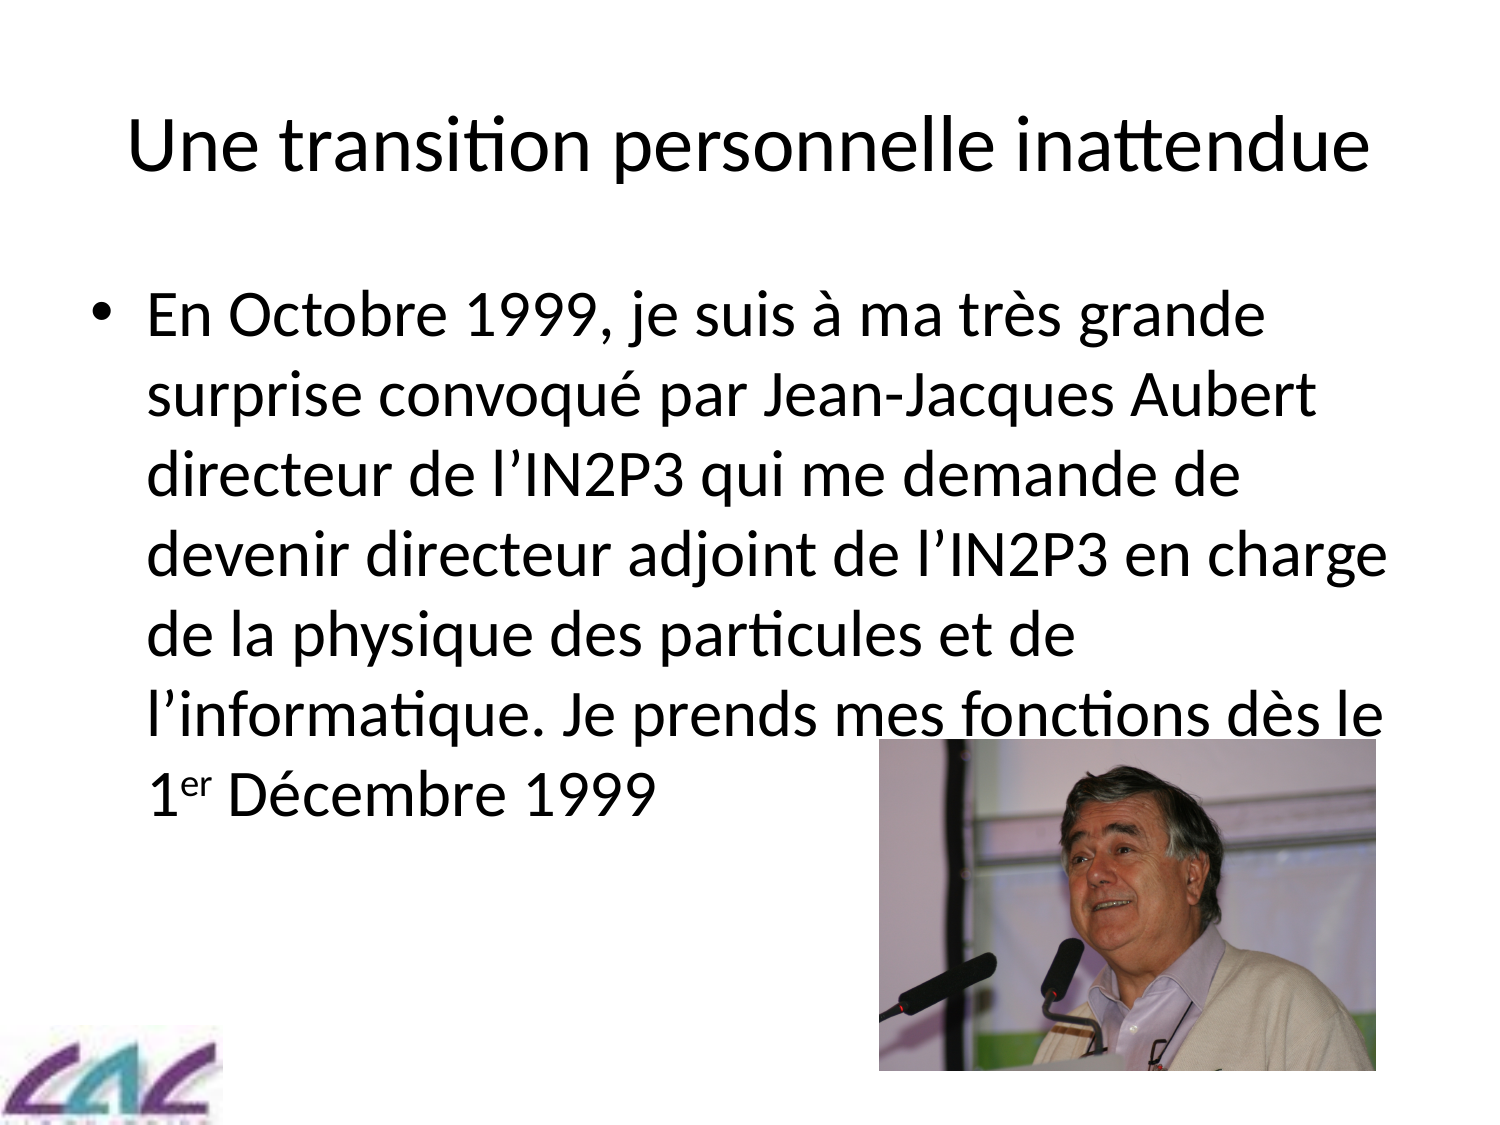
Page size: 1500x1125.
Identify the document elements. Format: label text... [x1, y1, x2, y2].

title Une transition personnelle inattendue [75, 45, 1425, 233]
picture [879, 739, 1377, 1071]
picture [0, 1025, 223, 1125]
list En Octobre 1999, je suis à ma très grande surprise convoqué par Jean-Jacques Aubert directeur de l’IN2P3 qui me demande de devenir directeur adjoint de l’IN2P3 en charge de la physique des particules et de l’informatique. Je prends mes fonctions dès le 1er Décembre 1999 [75, 262, 1425, 1005]
